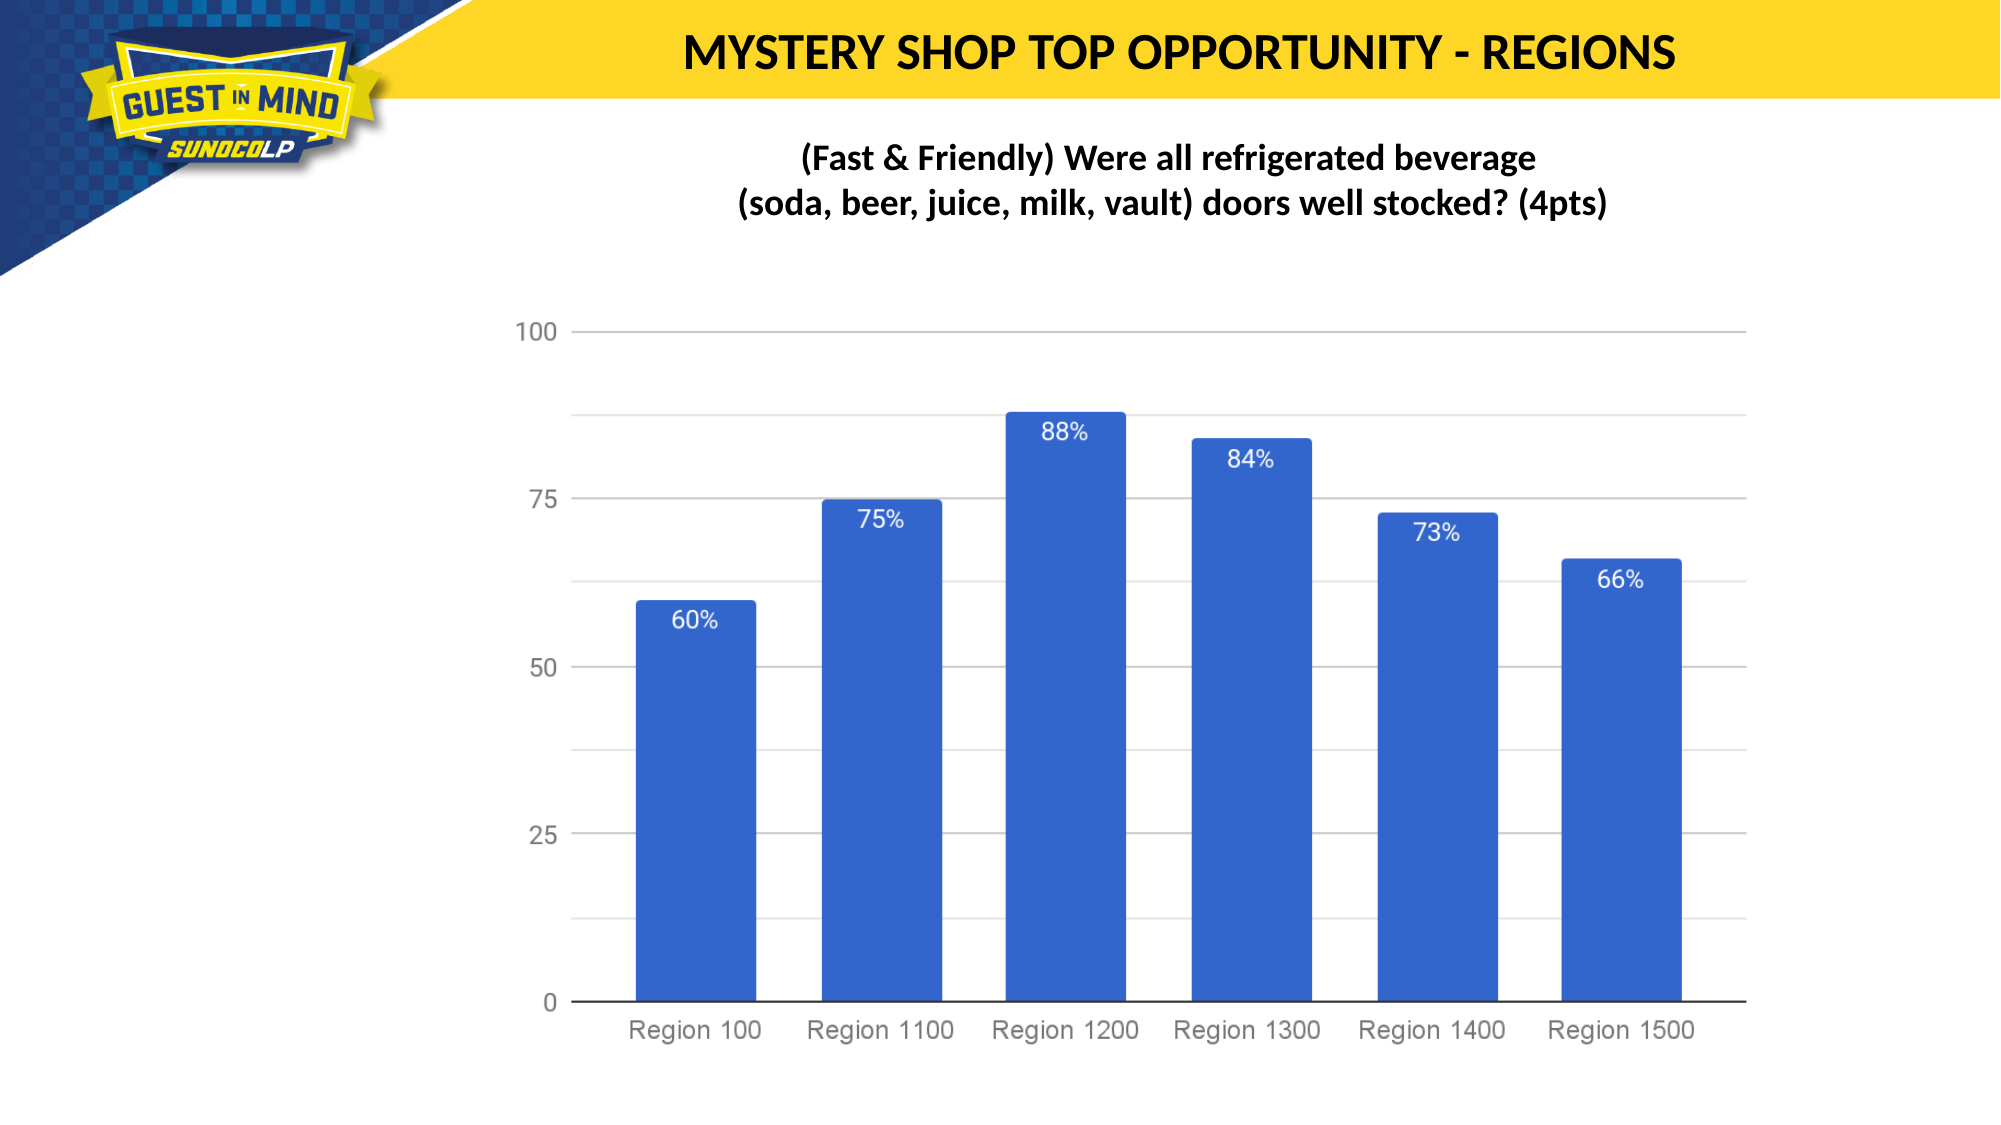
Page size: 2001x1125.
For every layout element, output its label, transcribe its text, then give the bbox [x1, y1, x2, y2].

text_box (Fast & Friendly) Were all refrigerated beverage (soda, beer, juice, milk, vault) doors well stocked? (4pts) [346, 125, 2000, 187]
text_box MYSTERY SHOP TOP OPPORTUNITY - REGIONS [371, 10, 2000, 89]
picture [0, 0, 1787, 1087]
